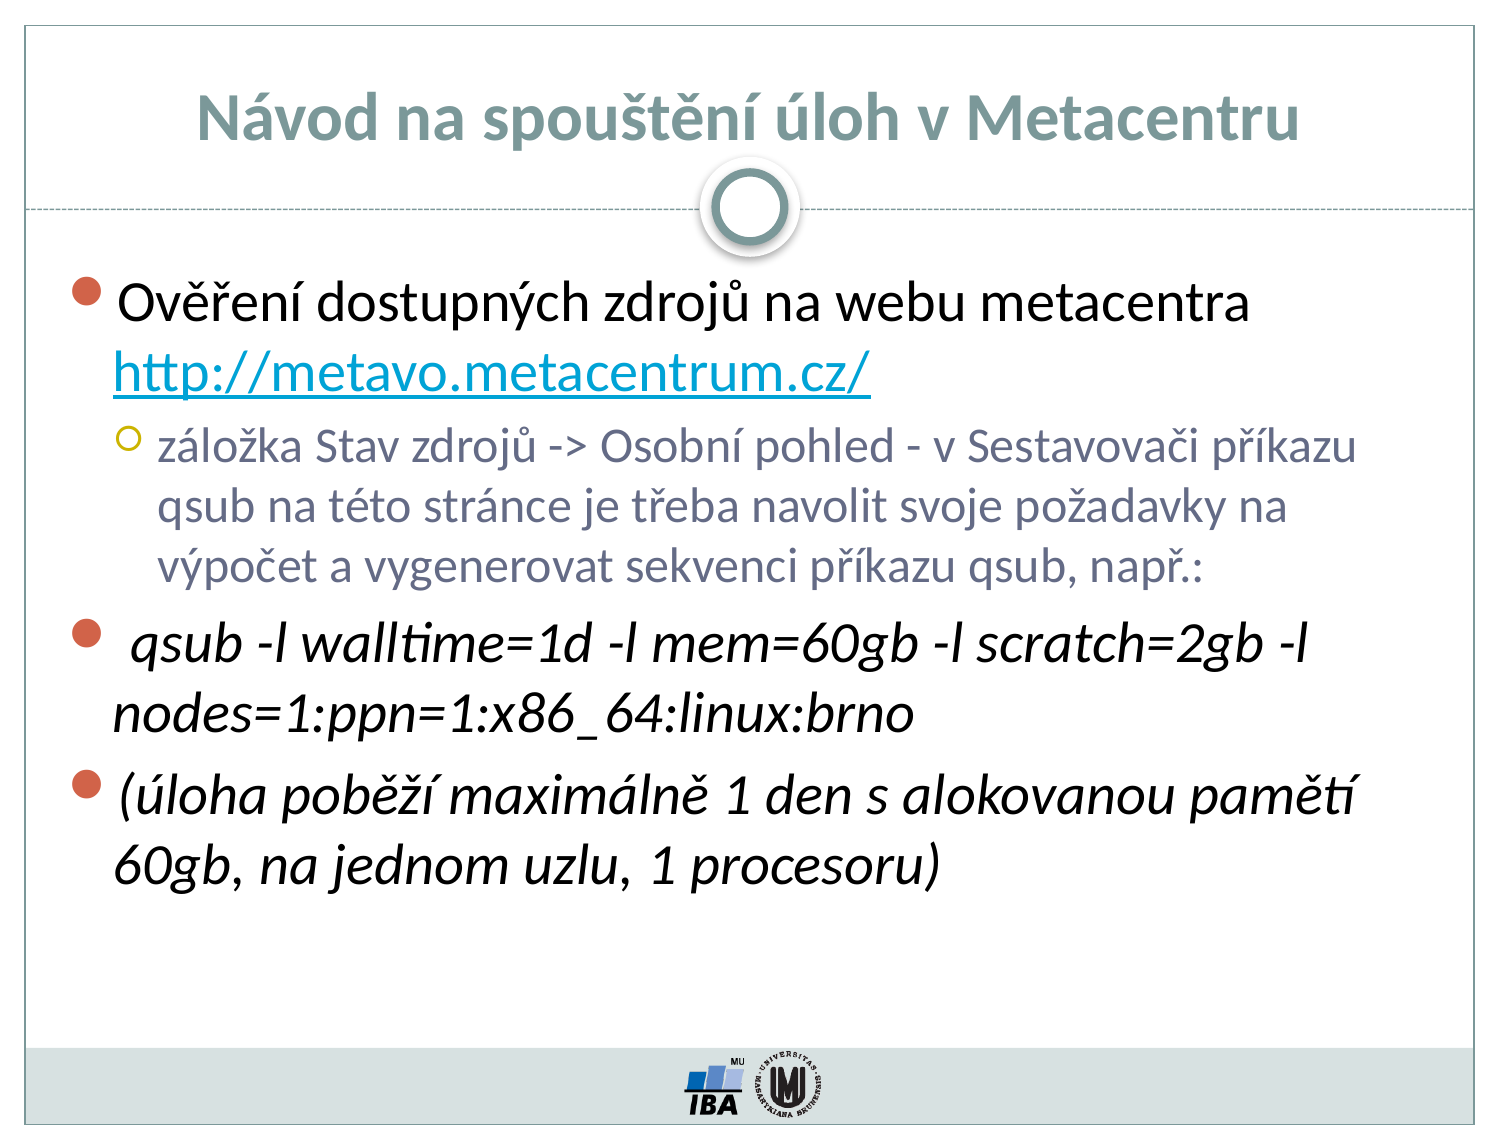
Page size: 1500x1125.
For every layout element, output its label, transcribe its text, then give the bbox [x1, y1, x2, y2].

text_box Návod na spouštění úloh v Metacentru [49, 37, 1450, 162]
picture [684, 1059, 744, 1115]
picture [755, 1059, 821, 1118]
list Ověření dostupných zdrojů na webu metacentra http://metavo.metacentrum.cz/ záložka Stav zdrojů -> Osobní pohled - v Sestavovači příkazu qsub na této stránce je třeba navolit svoje požadavky na výpočet a vygenerovat sekvenci příkazu qsub, např.: qsub -l walltime=1d -l mem=60gb -l scratch=2gb -l nodes=1:ppn=1:x86_64:linux:brno (úloha poběží maximálně 1 den s alokovanou pamětí 60gb, na jednom uzlu, 1 procesoru) [52, 255, 1450, 1059]
